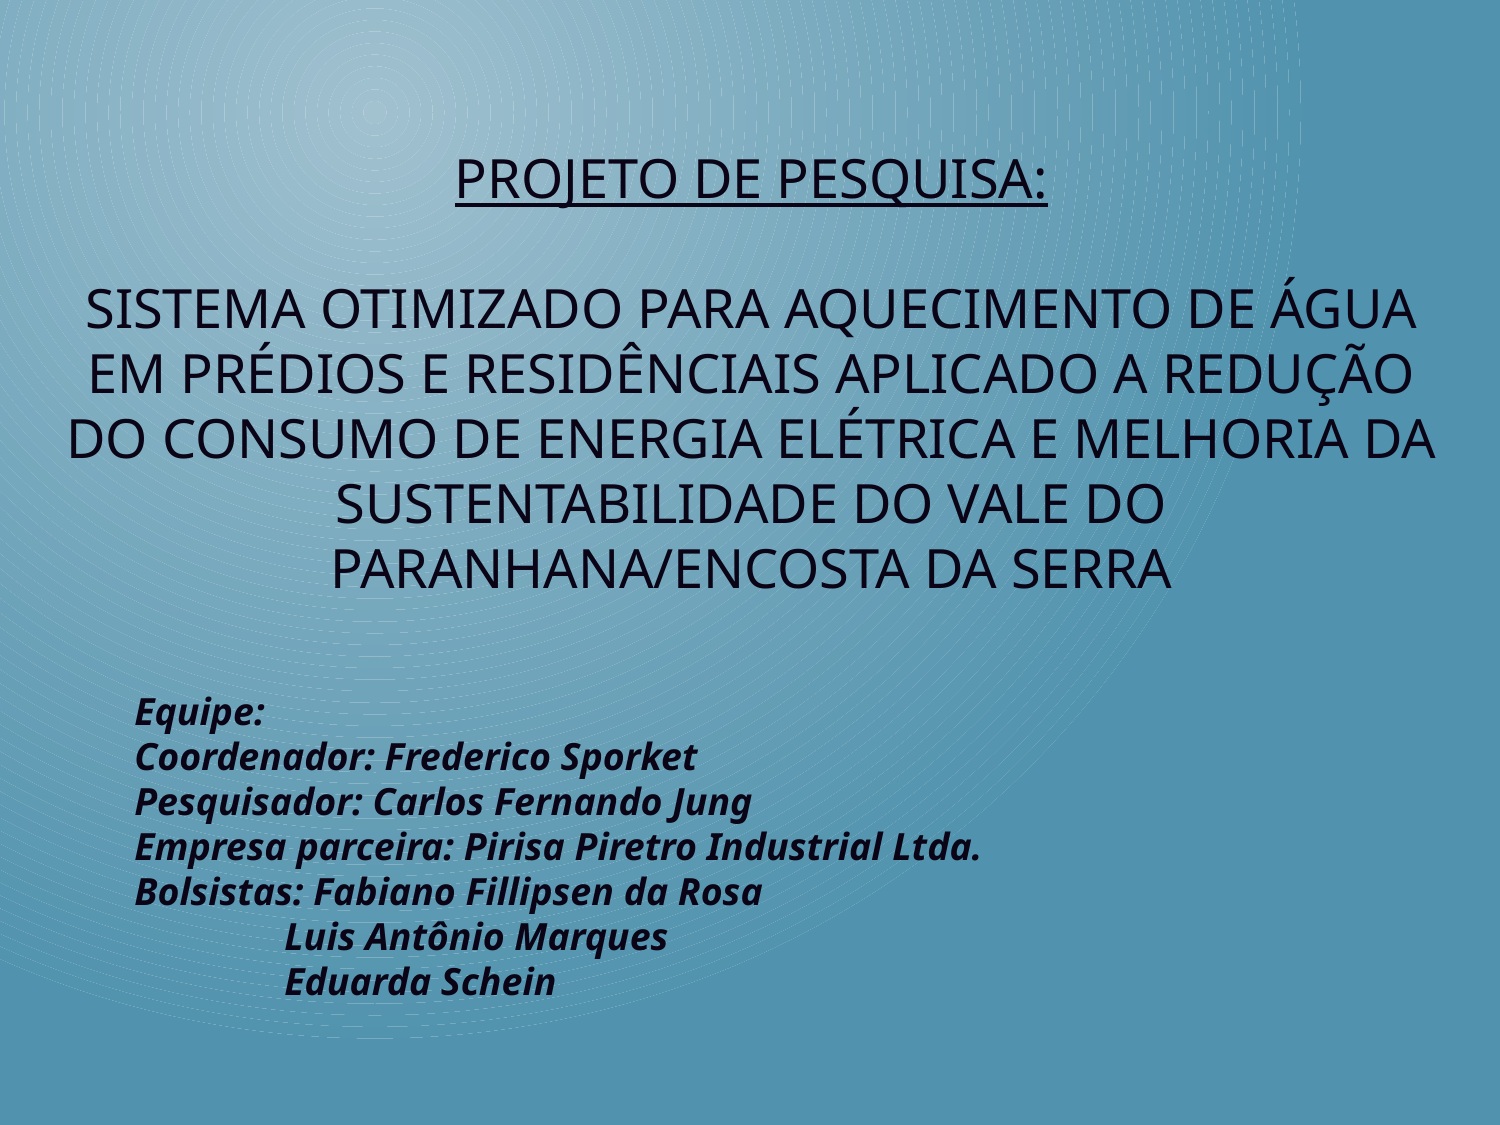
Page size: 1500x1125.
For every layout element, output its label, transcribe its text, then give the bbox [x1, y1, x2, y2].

title PROJETO DE PESQUISA: Sistema Otimizado para Aquecimento de Água em Prédios e Residênciais Aplicado a Redução do Consumo de Energia Elétrica e Melhoria da Sustentabilidade do Vale do Paranhana/Encosta da Serra [64, 137, 1438, 610]
text_box Equipe: Coordenador: Frederico Sporket Pesquisador: Carlos Fernando Jung Empresa parceira: Pirisa Piretro Industrial Ltda. Bolsistas: Fabiano Fillipsen da Rosa Luis Antônio Marques Eduarda Schein [119, 680, 1325, 1011]
